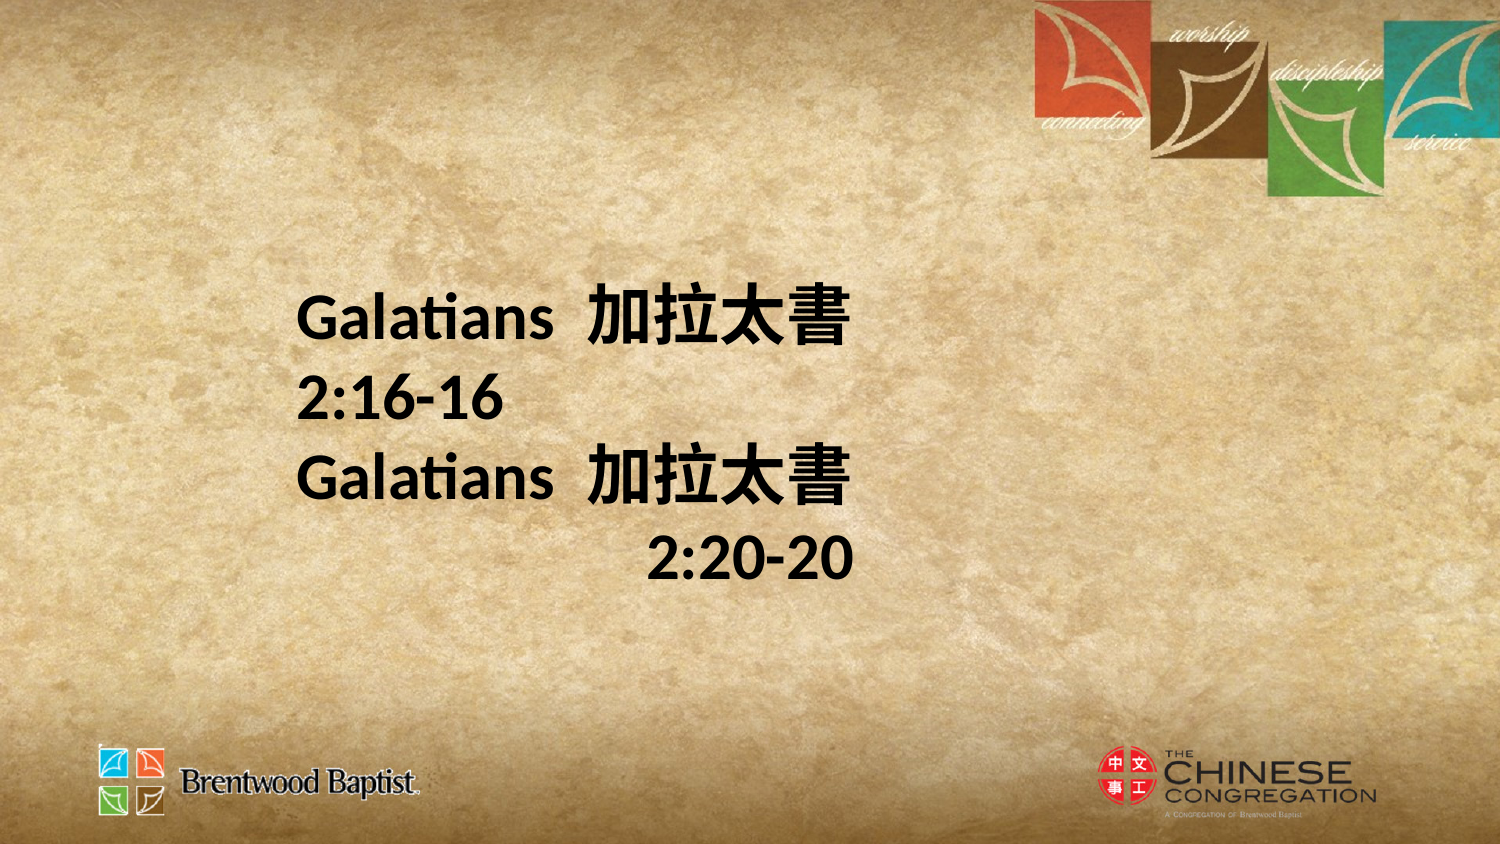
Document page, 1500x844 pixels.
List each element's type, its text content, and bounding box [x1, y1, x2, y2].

text_box Galatians 加拉太書 2:16-16 Galatians 加拉太書 2:20-20 [281, 265, 1219, 601]
picture [0, 0, 1500, 844]
